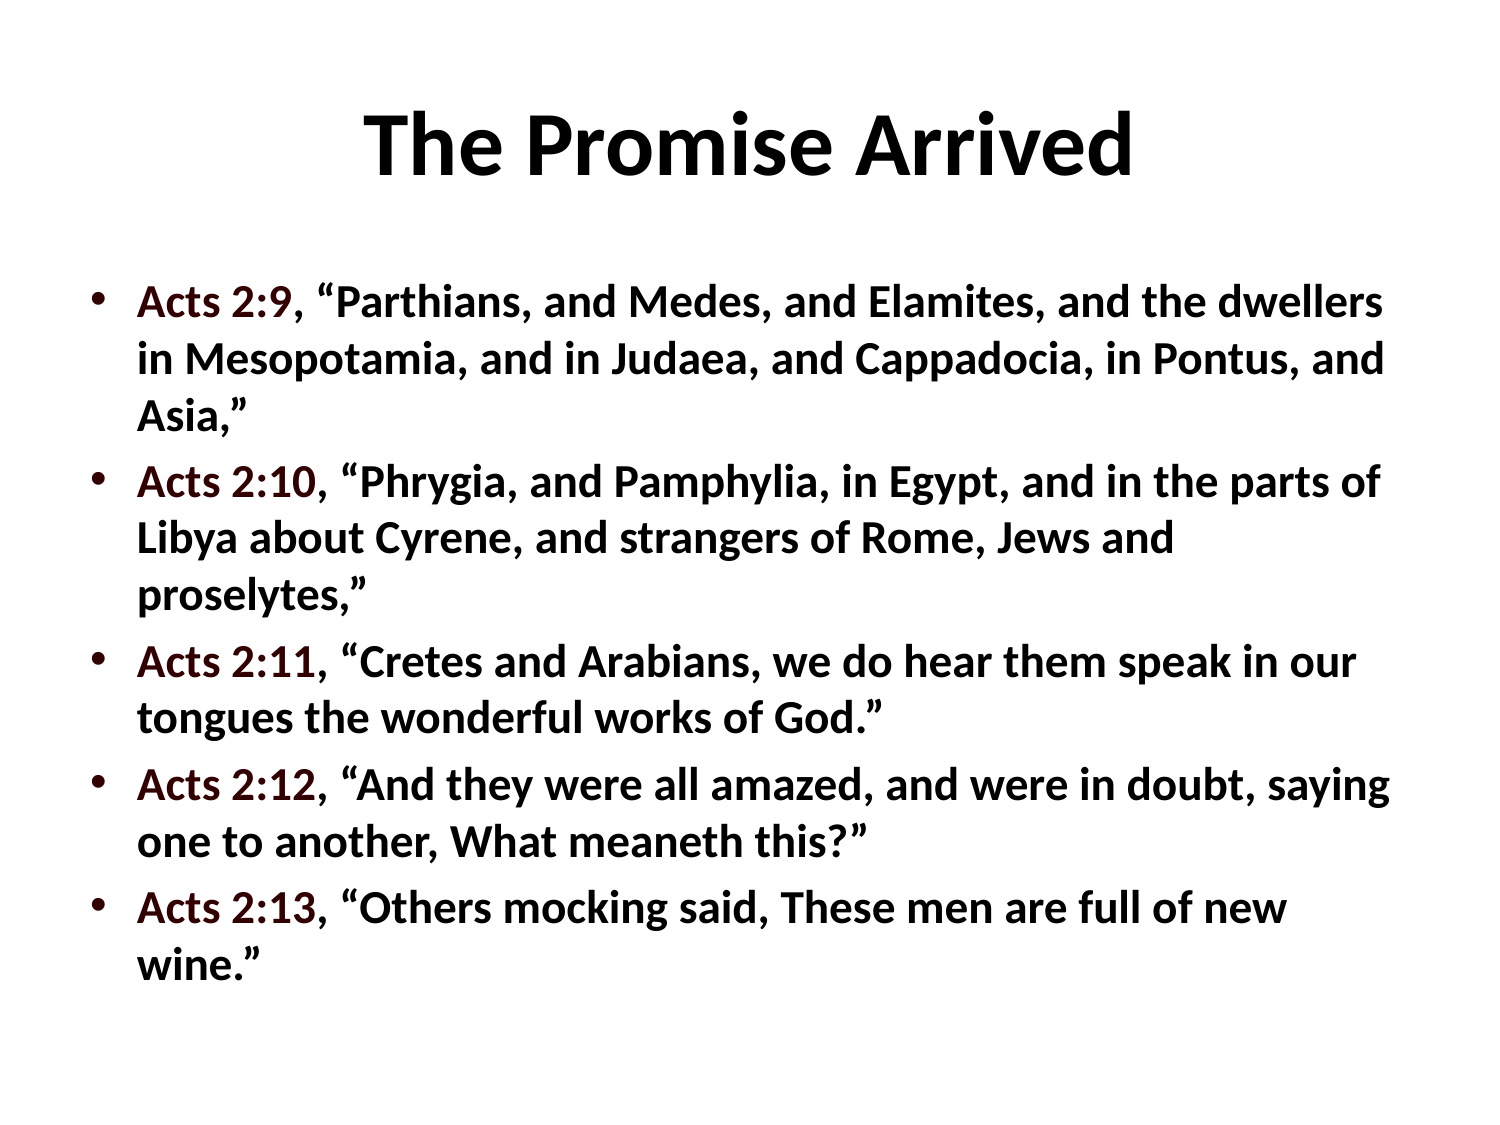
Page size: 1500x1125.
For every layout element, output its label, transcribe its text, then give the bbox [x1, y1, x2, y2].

list Acts 2:9, “Parthians, and Medes, and Elamites, and the dwellers in Mesopotamia, and in Judaea, and Cappadocia, in Pontus, and Asia,” Acts 2:10, “Phrygia, and Pamphylia, in Egypt, and in the parts of Libya about Cyrene, and strangers of Rome, Jews and proselytes,” Acts 2:11, “Cretes and Arabians, we do hear them speak in our tongues the wonderful works of God.” Acts 2:12, “And they were all amazed, and were in doubt, saying one to another, What meaneth this?” Acts 2:13, “Others mocking said, These men are full of new wine.” [75, 262, 1425, 1005]
title The Promise Arrived [75, 45, 1425, 233]
